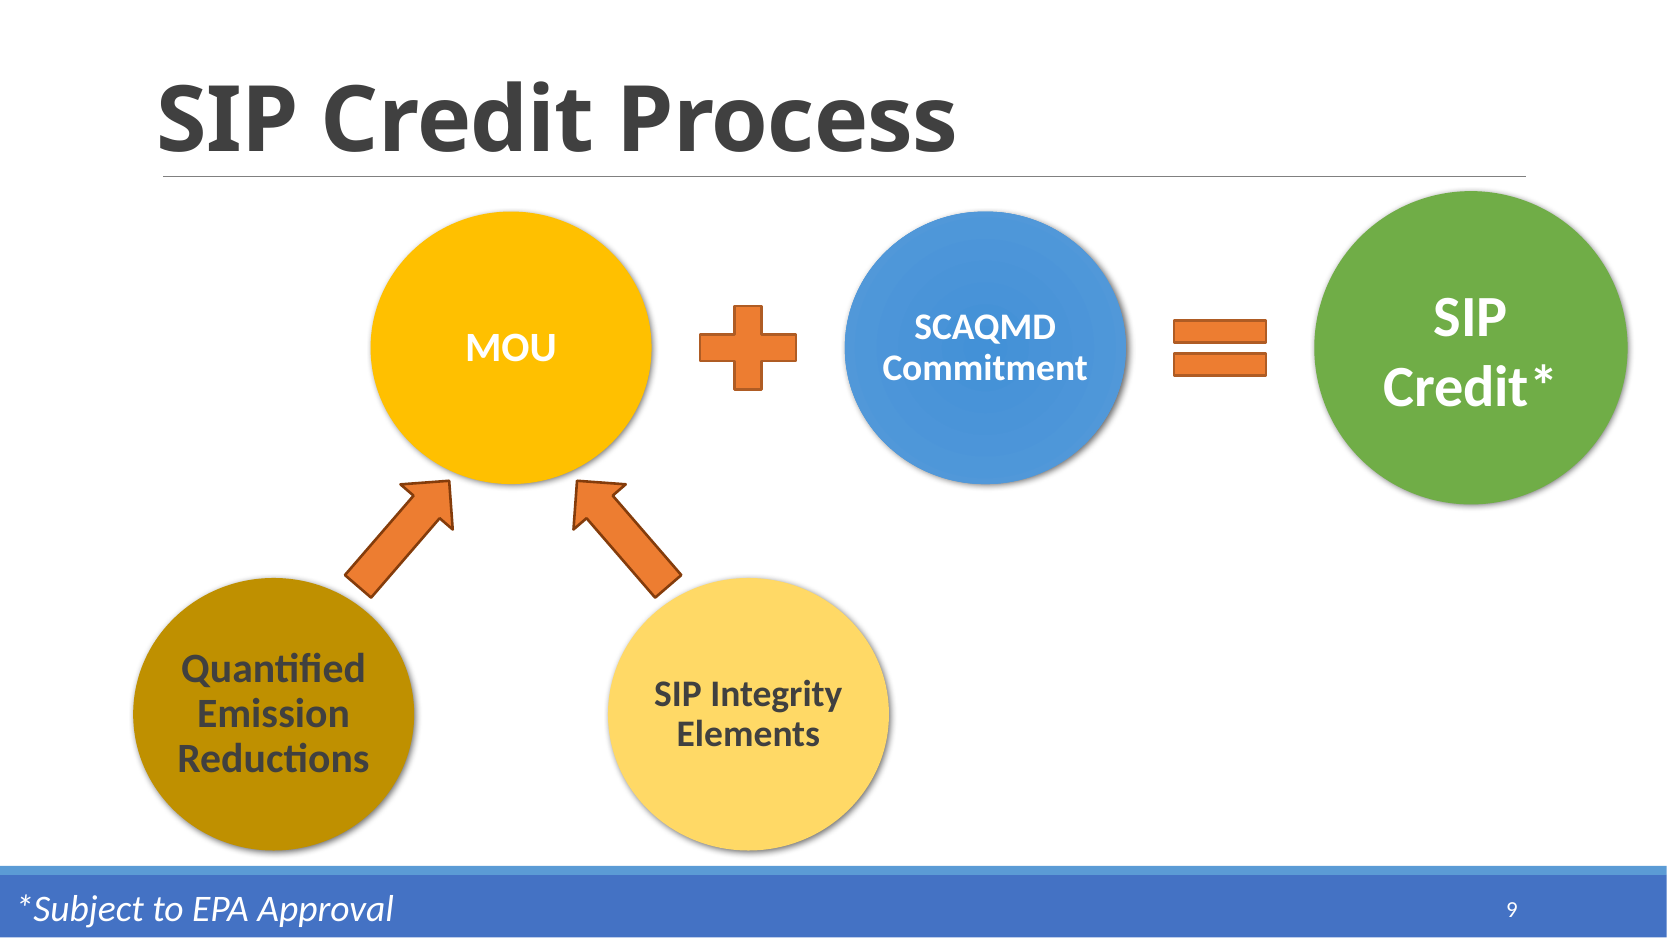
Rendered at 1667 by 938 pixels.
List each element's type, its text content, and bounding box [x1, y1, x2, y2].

text_box Quantified Emission Reductions [133, 577, 415, 851]
text_box *Subject to EPA Approval [0, 876, 572, 937]
text_box SCAQMD Commitment [844, 211, 1126, 485]
text_box SIP Credit* [1314, 191, 1628, 505]
text_box [1173, 352, 1267, 377]
text_box [343, 479, 455, 599]
slide_number 9 [1353, 883, 1533, 933]
text_box [699, 305, 797, 391]
text_box [572, 479, 683, 599]
text_box [1173, 319, 1267, 344]
text_box MOU [370, 211, 652, 485]
title SIP Credit Process [141, 49, 1517, 178]
text_box SIP Integrity Elements [607, 577, 889, 851]
